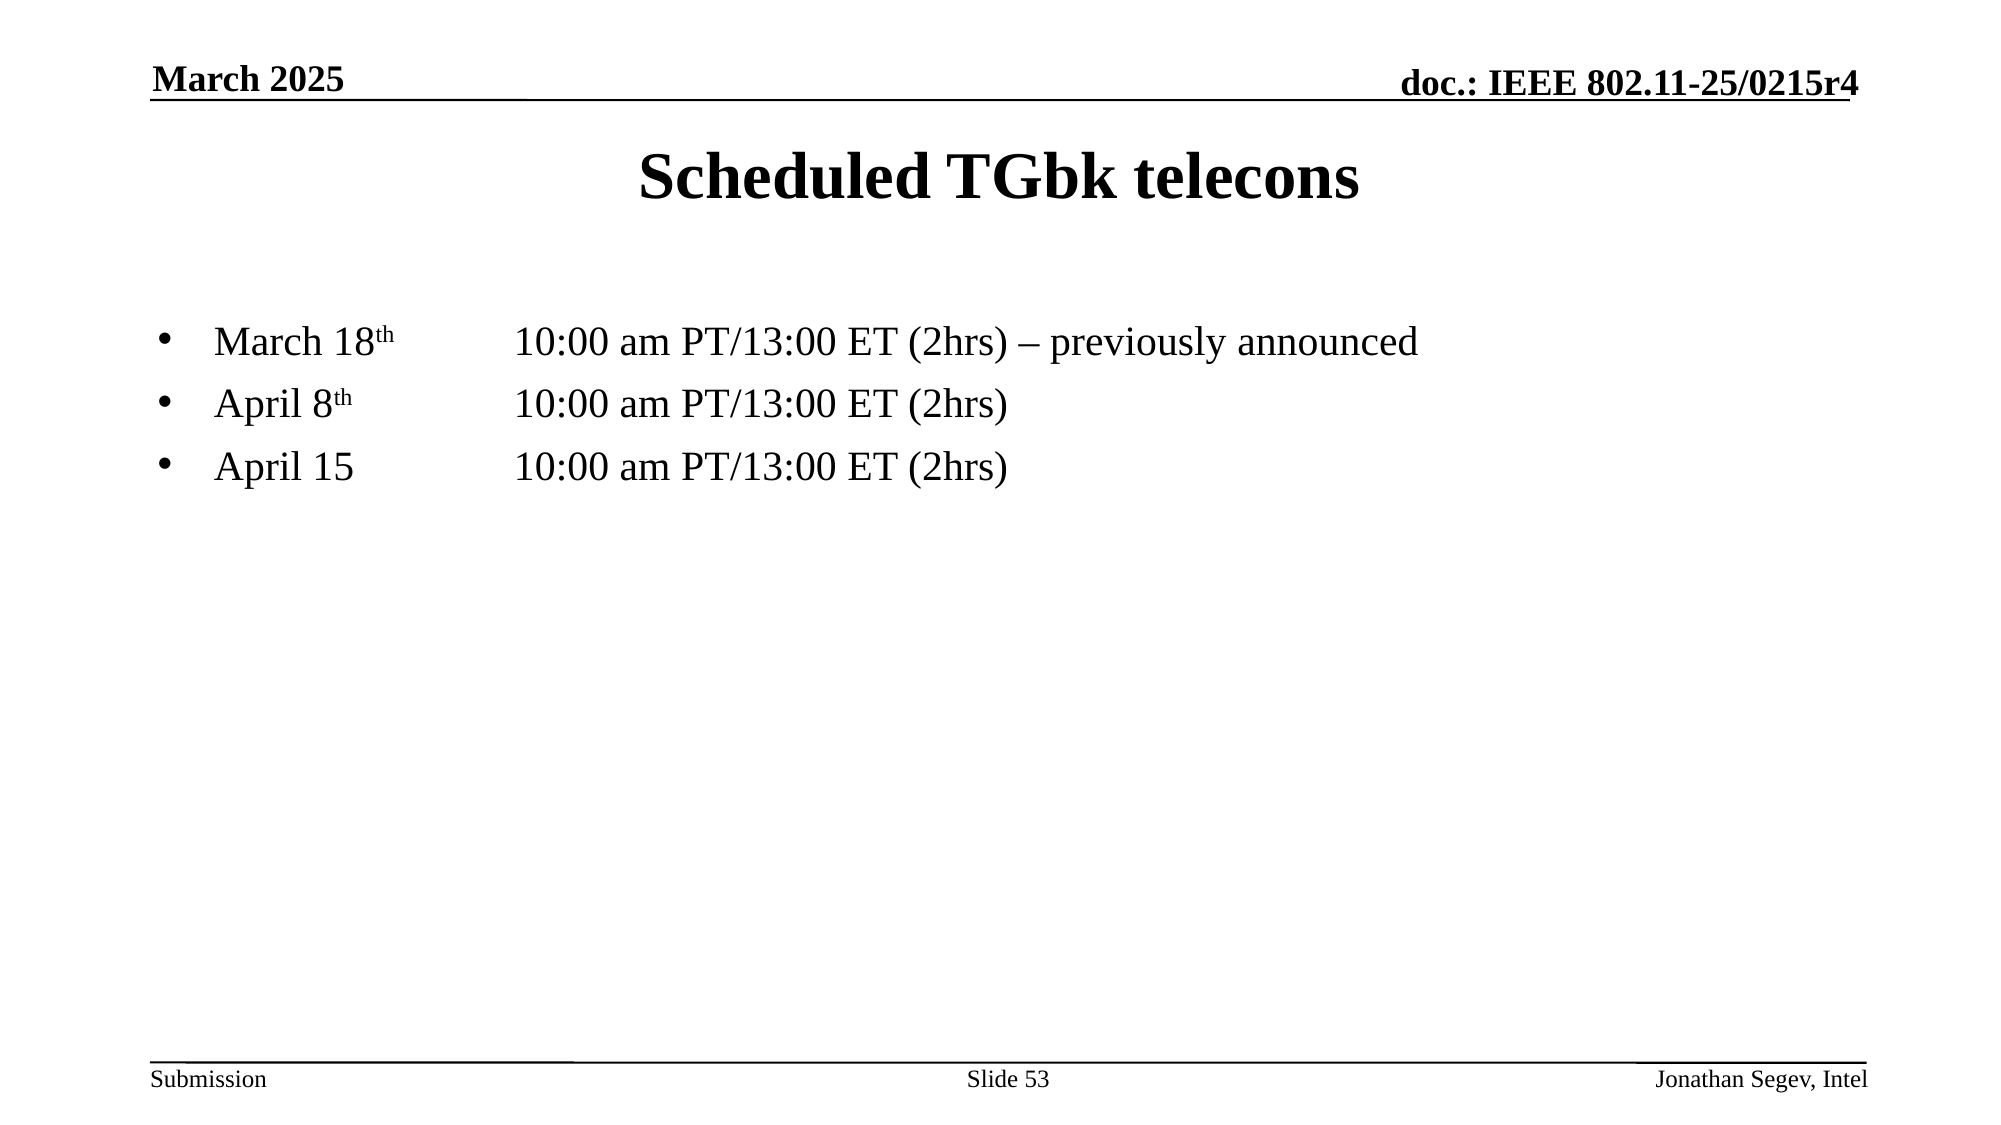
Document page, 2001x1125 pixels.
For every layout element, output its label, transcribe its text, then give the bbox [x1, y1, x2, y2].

title Scheduled TGbk telecons [149, 112, 1850, 232]
slide_number Slide 53 [950, 1061, 1067, 1123]
text_box March 18th 10:00 am PT/13:00 ET (2hrs) – previously announced April 8th 10:00 am PT/13:00 ET (2hrs) April 15 10:00 am PT/13:00 ET (2hrs) [142, 305, 1815, 629]
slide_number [152, 54, 563, 100]
footer Jonathan Segev, Intel [1171, 1061, 1869, 1093]
